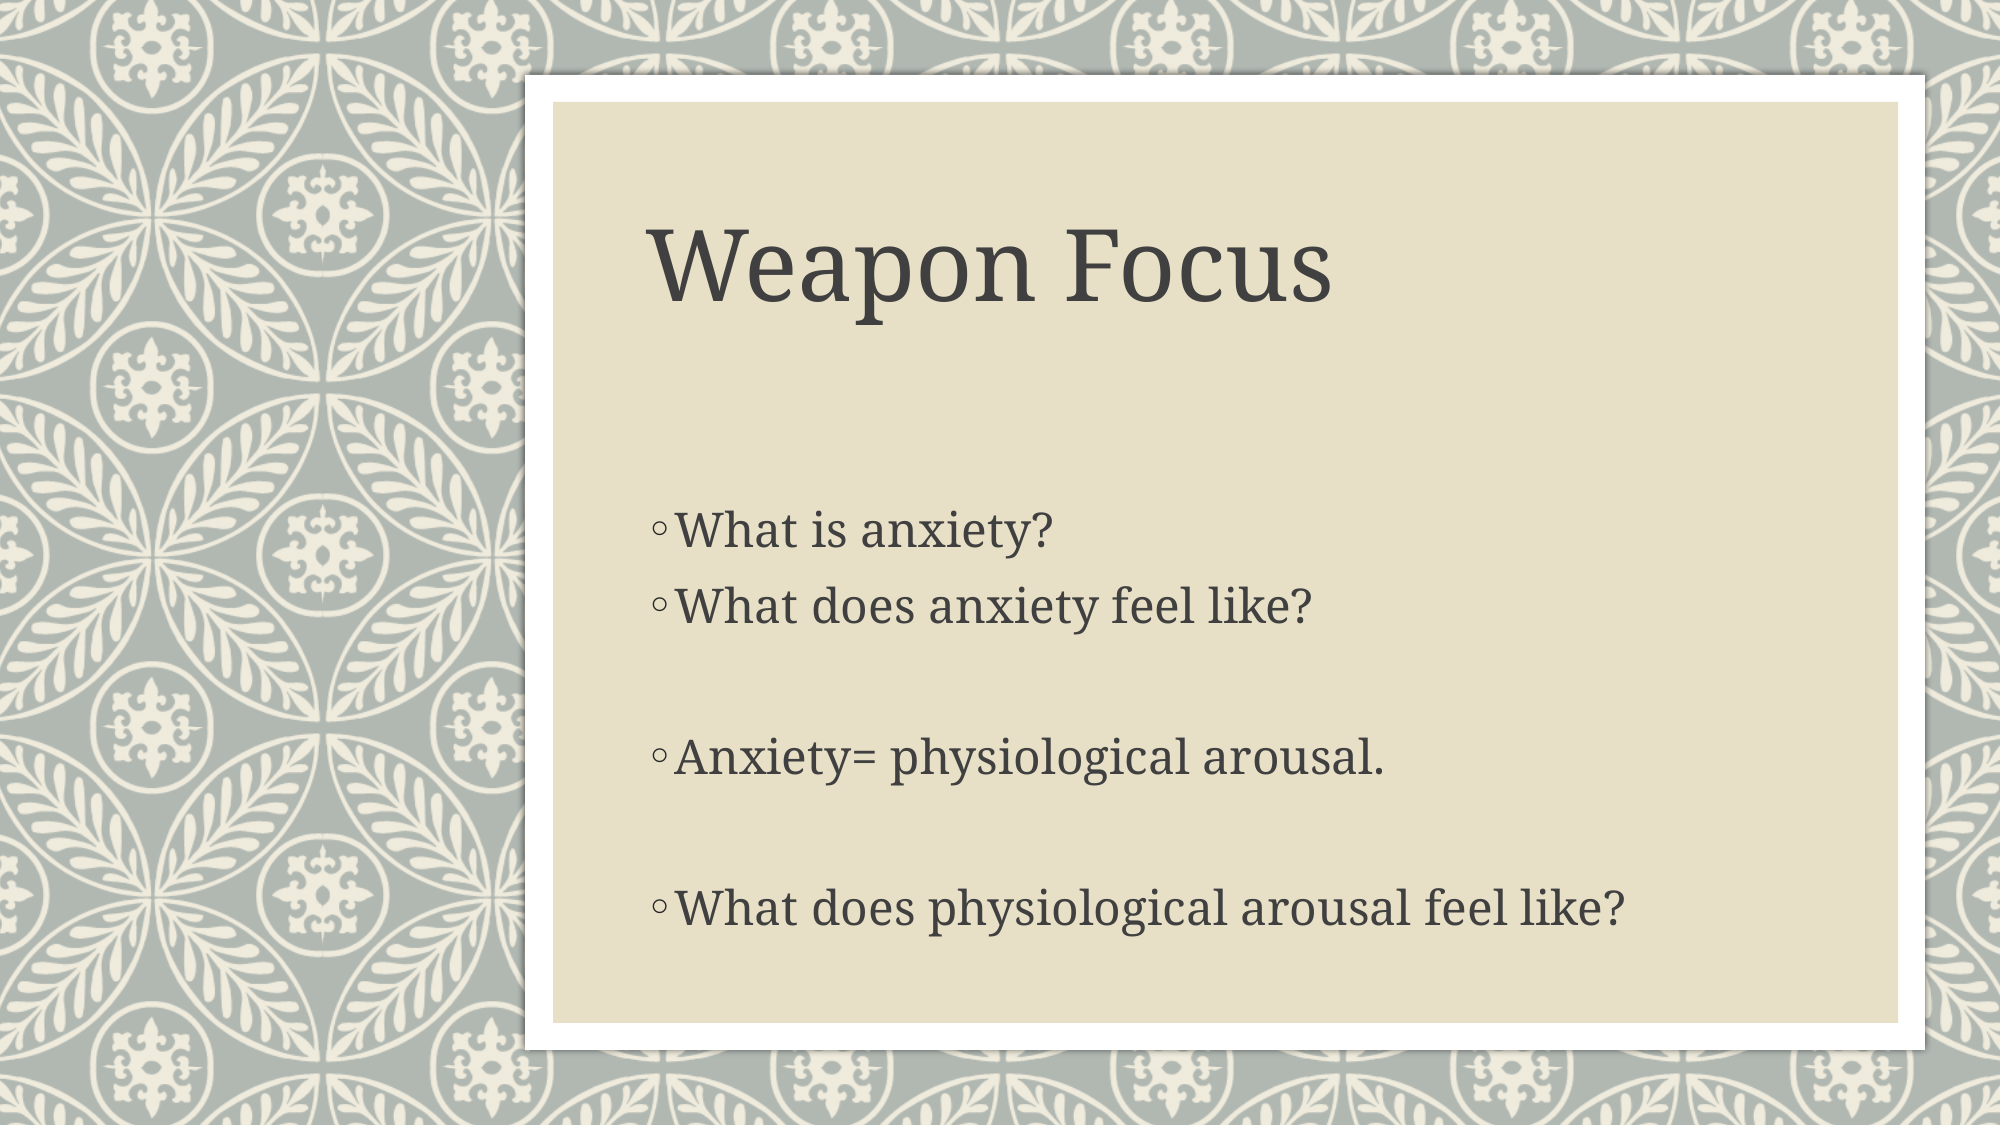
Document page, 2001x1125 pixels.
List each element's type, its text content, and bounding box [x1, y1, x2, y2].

title Weapon Focus [630, 144, 1848, 394]
list What is anxiety? What does anxiety feel like? Anxiety= physiological arousal. What does physiological arousal feel like? [630, 430, 1820, 945]
text_box [0, 0, 2000, 1125]
text_box [553, 101, 1899, 1023]
text_box [525, 74, 1925, 1050]
